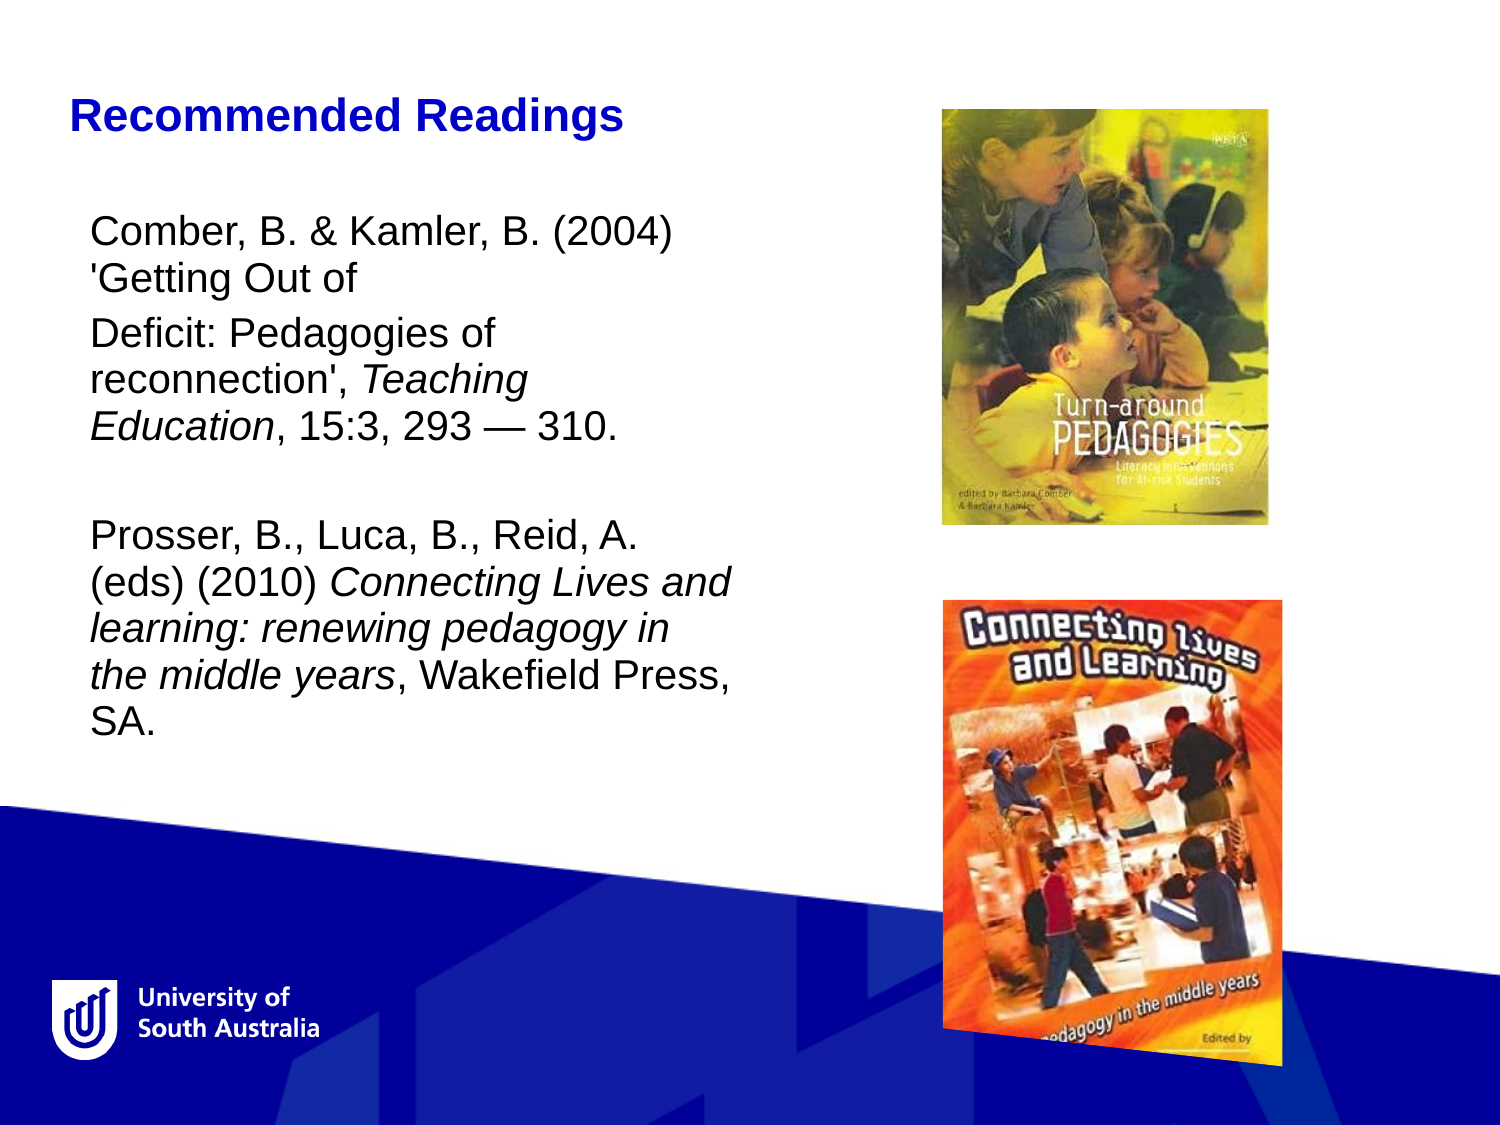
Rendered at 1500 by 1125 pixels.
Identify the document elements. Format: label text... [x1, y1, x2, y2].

list Recommended Readings [54, 86, 651, 154]
picture [708, 109, 1500, 526]
picture [0, 599, 1500, 1125]
list Comber, B. & Kamler, B. (2004) 'Getting Out of Deficit: Pedagogies of reconnection', Teaching Education, 15:3, 293 — 310. Prosser, B., Luca, B., Reid, A. (eds) (2010) Connecting Lives and learning: renewing pedagogy in the middle years, Wakefield Press, SA. [75, 200, 750, 850]
